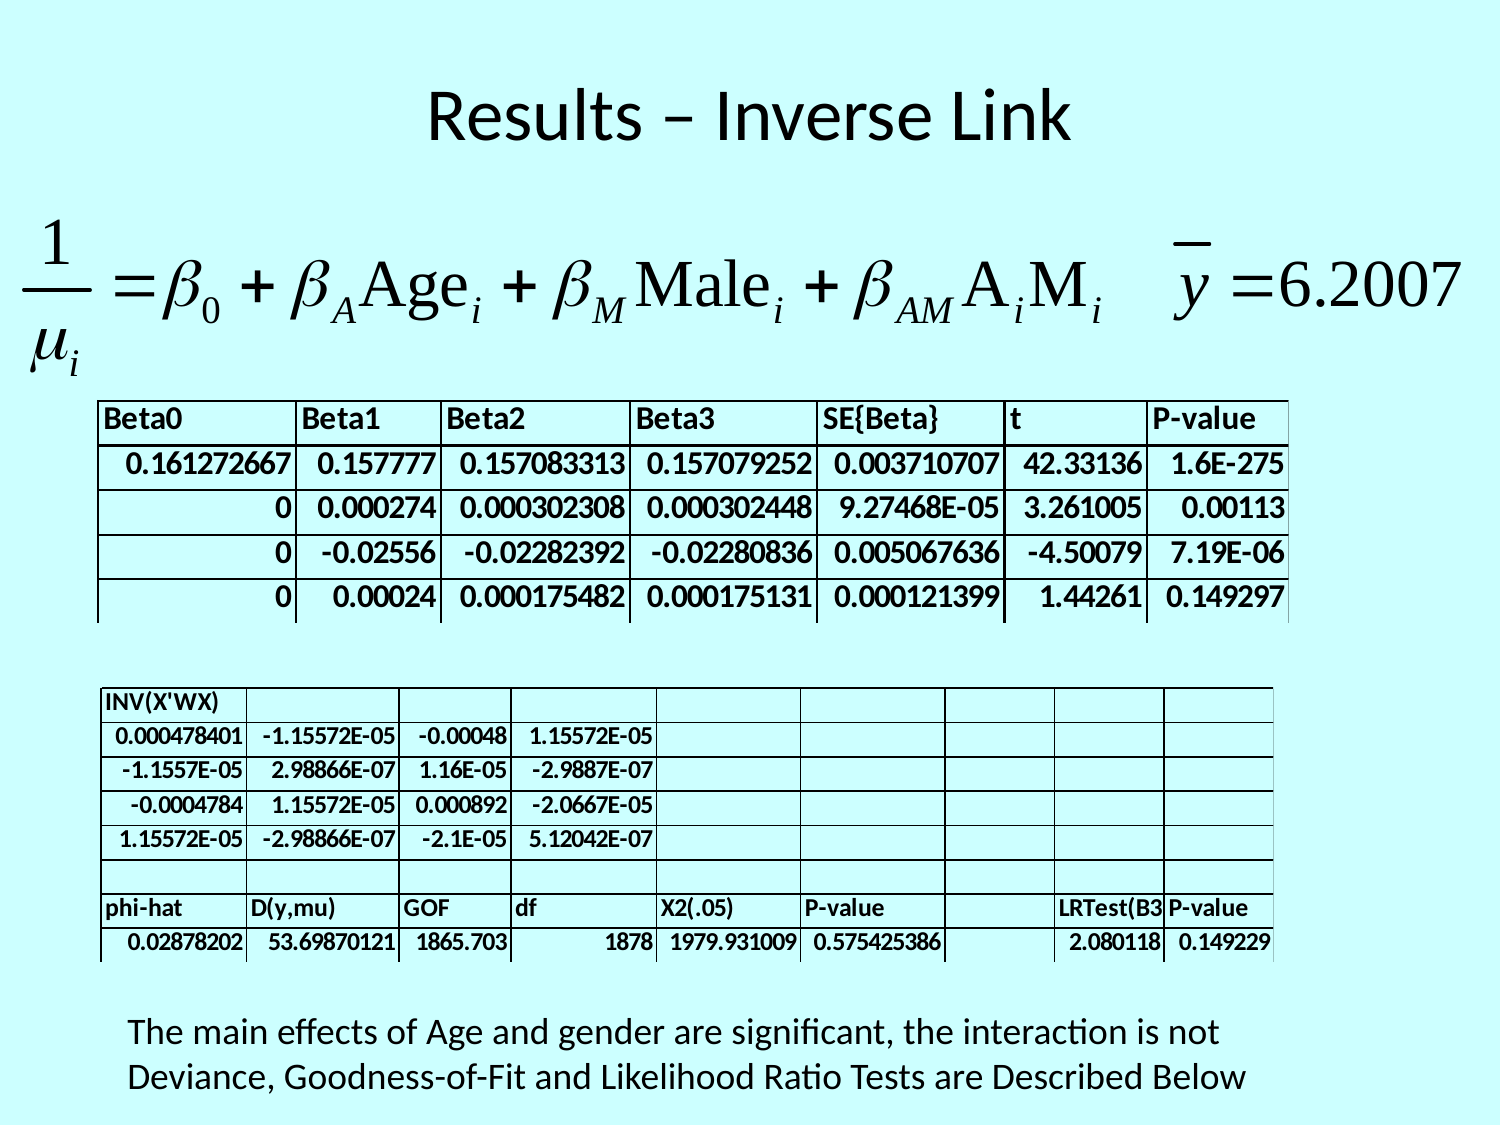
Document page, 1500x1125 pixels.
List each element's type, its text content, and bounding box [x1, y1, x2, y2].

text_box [12, 199, 1478, 392]
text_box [99, 687, 1276, 964]
title Results – Inverse Link [75, 45, 1425, 175]
text_box The main effects of Age and gender are significant, the interaction is not Deviance, Goodness-of-Fit and Likelihood Ratio Tests are Described Below [112, 999, 1275, 1105]
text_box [96, 399, 1291, 626]
